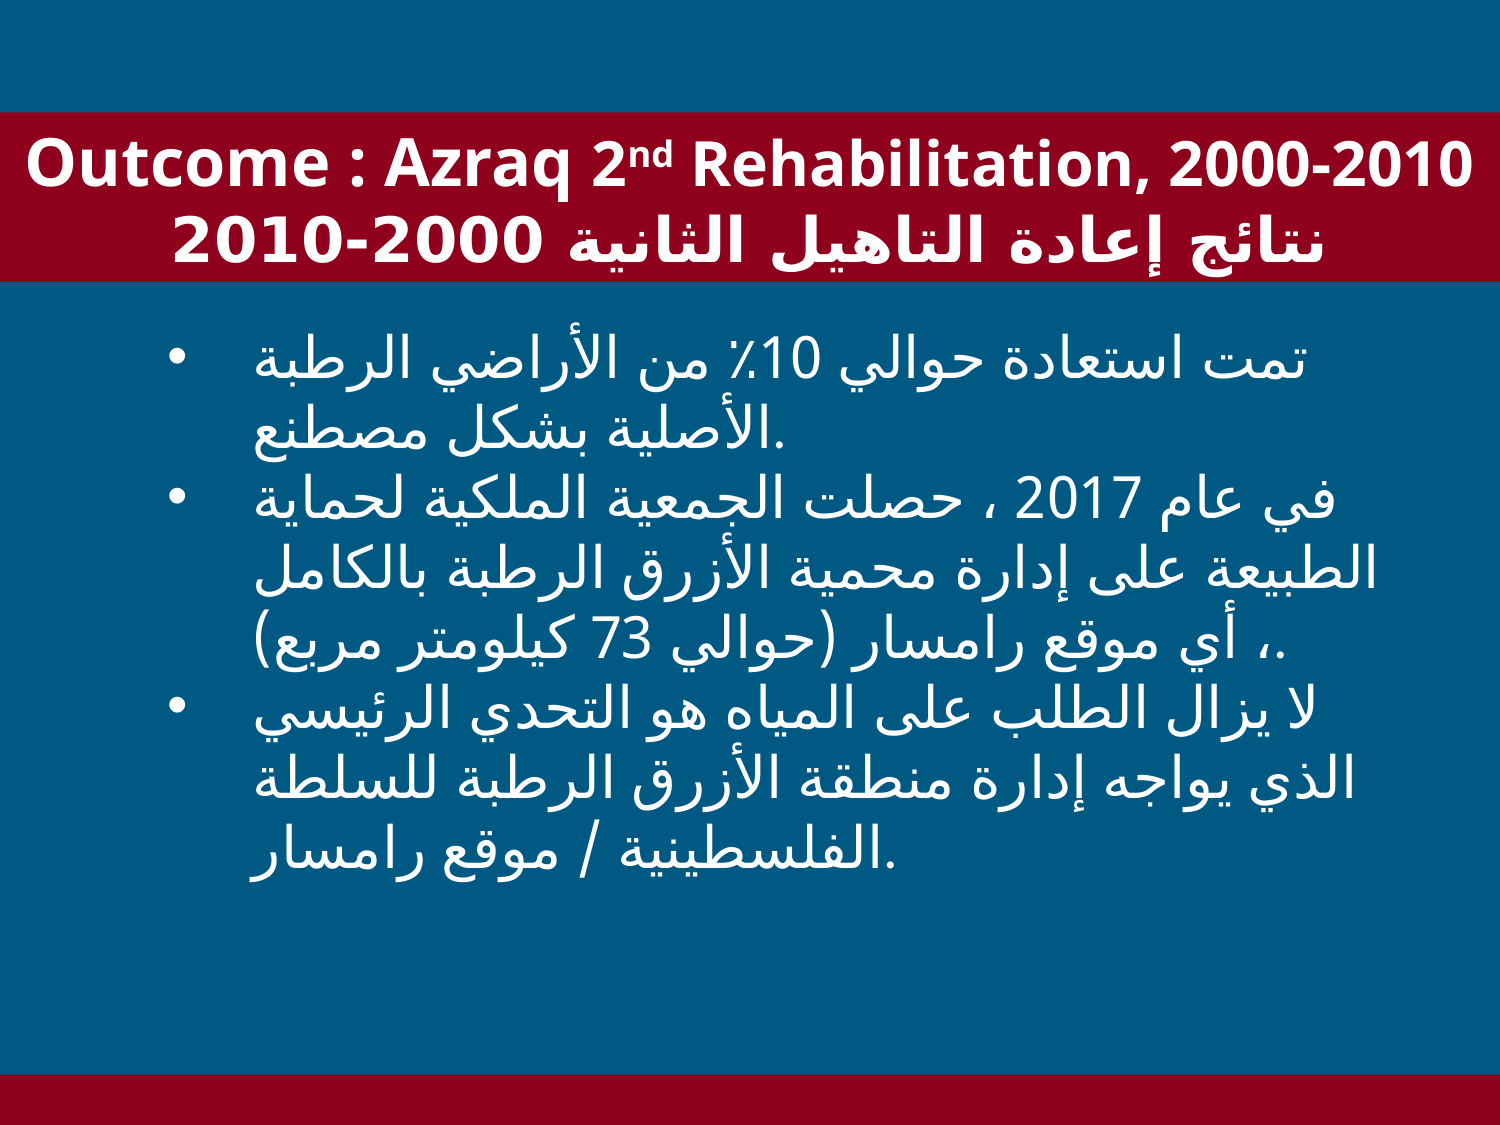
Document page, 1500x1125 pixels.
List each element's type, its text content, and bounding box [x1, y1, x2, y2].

text_box Outcome : Azraq 2nd Rehabilitation, 2000-2010 نتائج إعادة التاهيل الثانية 2000-2010 [0, 112, 1500, 283]
text_box [0, 1074, 1500, 1125]
text_box تمت استعادة حوالي 10٪ من الأراضي الرطبة الأصلية بشكل مصطنع. في عام 2017 ، حصلت الجمعية الملكية لحماية الطبيعة على إدارة محمية الأزرق الرطبة بالكامل ، أي موقع رامسار (حوالي 73 كيلومتر مربع). لا يزال الطلب على المياه هو التحدي الرئيسي الذي يواجه إدارة منطقة الأزرق الرطبة للسلطة الفلسطينية / موقع رامسار. [87, 312, 1400, 888]
